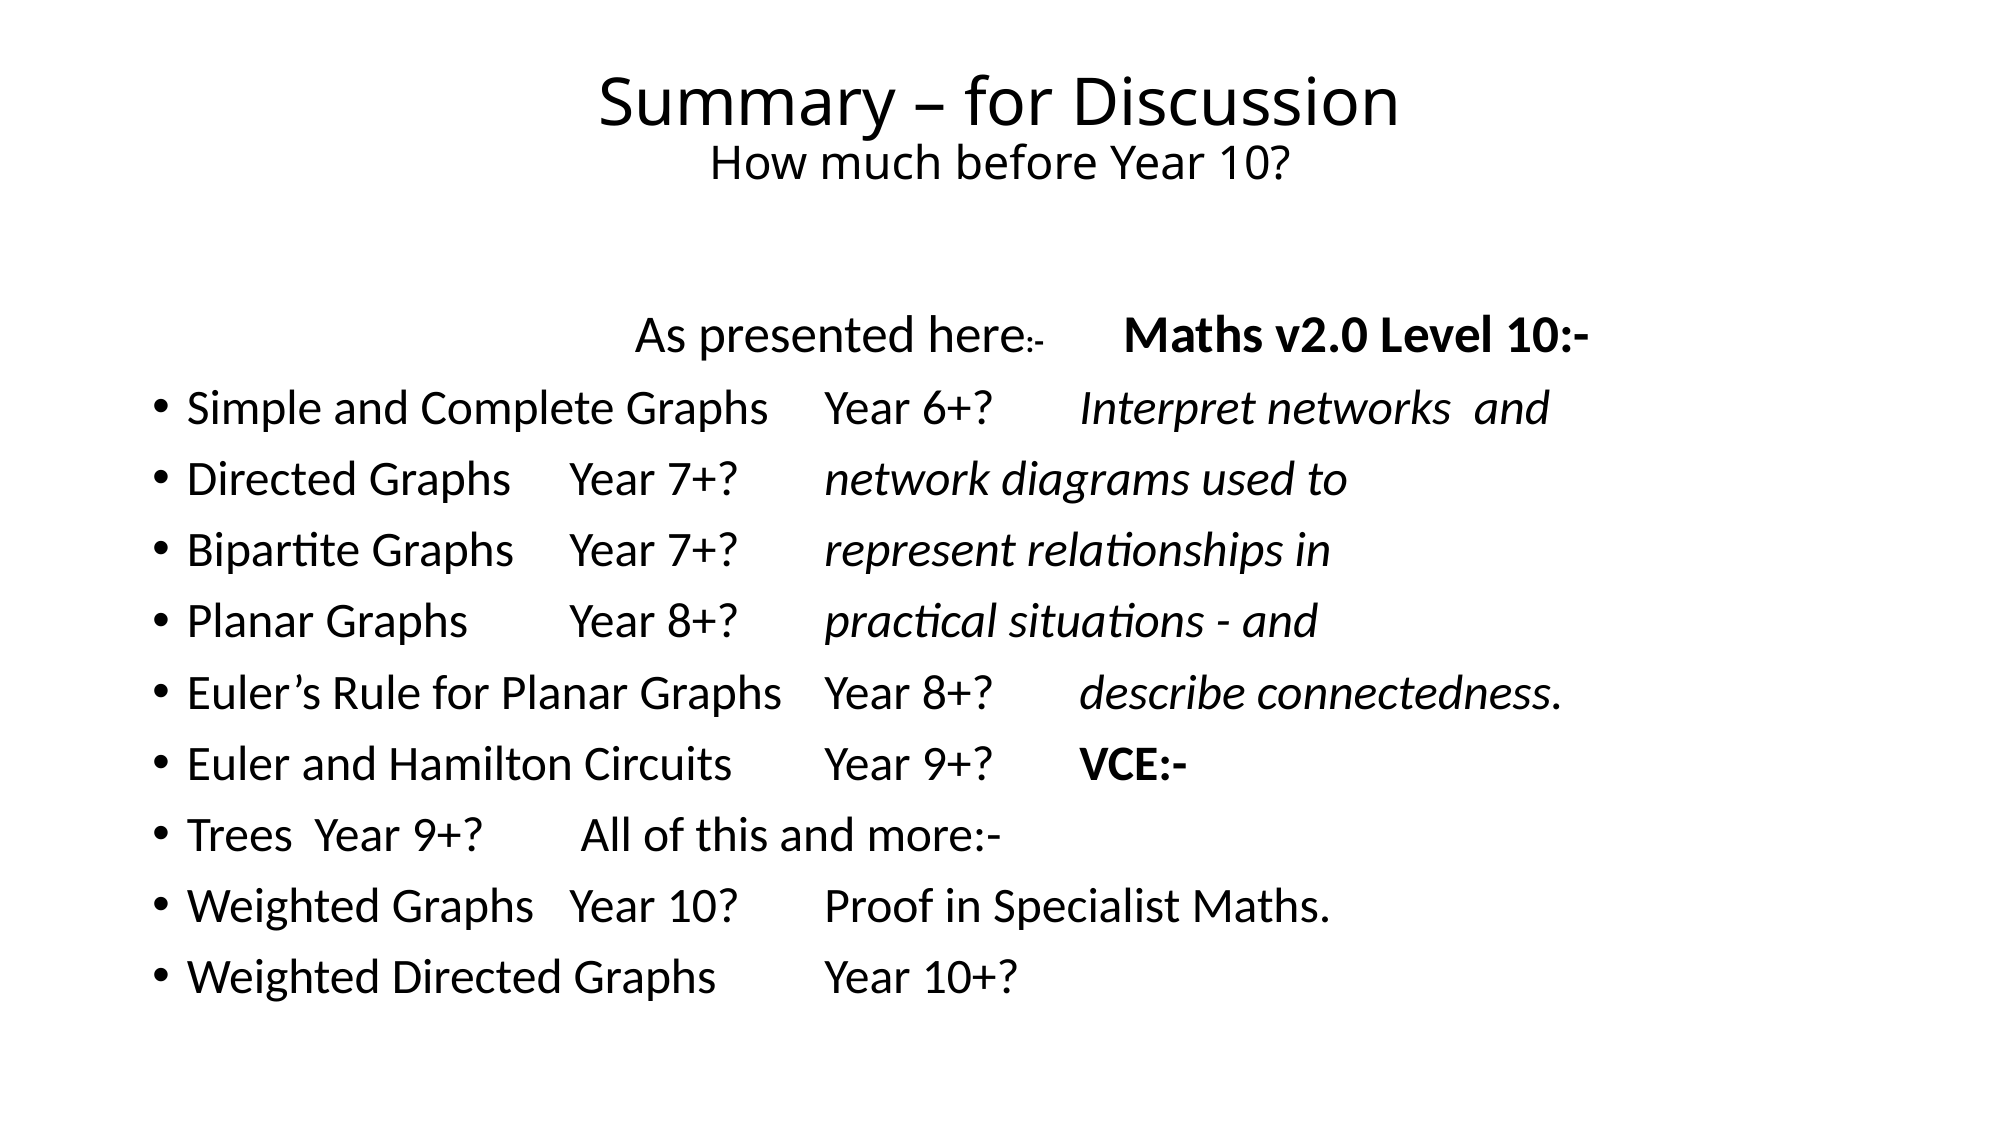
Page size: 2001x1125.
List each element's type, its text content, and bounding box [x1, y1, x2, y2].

list As presented here:- Maths v2.0 Level 10:- Simple and Complete Graphs Year 6+? Interpret networks and Directed Graphs Year 7+? network diagrams used to Bipartite Graphs Year 7+? represent relationships in Planar Graphs Year 8+? practical situations - and Euler’s Rule for Planar Graphs Year 8+? describe connectedness. Euler and Hamilton Circuits Year 9+? VCE:- Trees Year 9+? All of this and more:- Weighted Graphs Year 10? Proof in Specialist Maths. Weighted Directed Graphs Year 10+? [137, 299, 1863, 1014]
title Summary – for Discussion How much before Year 10? [137, 59, 1863, 278]
